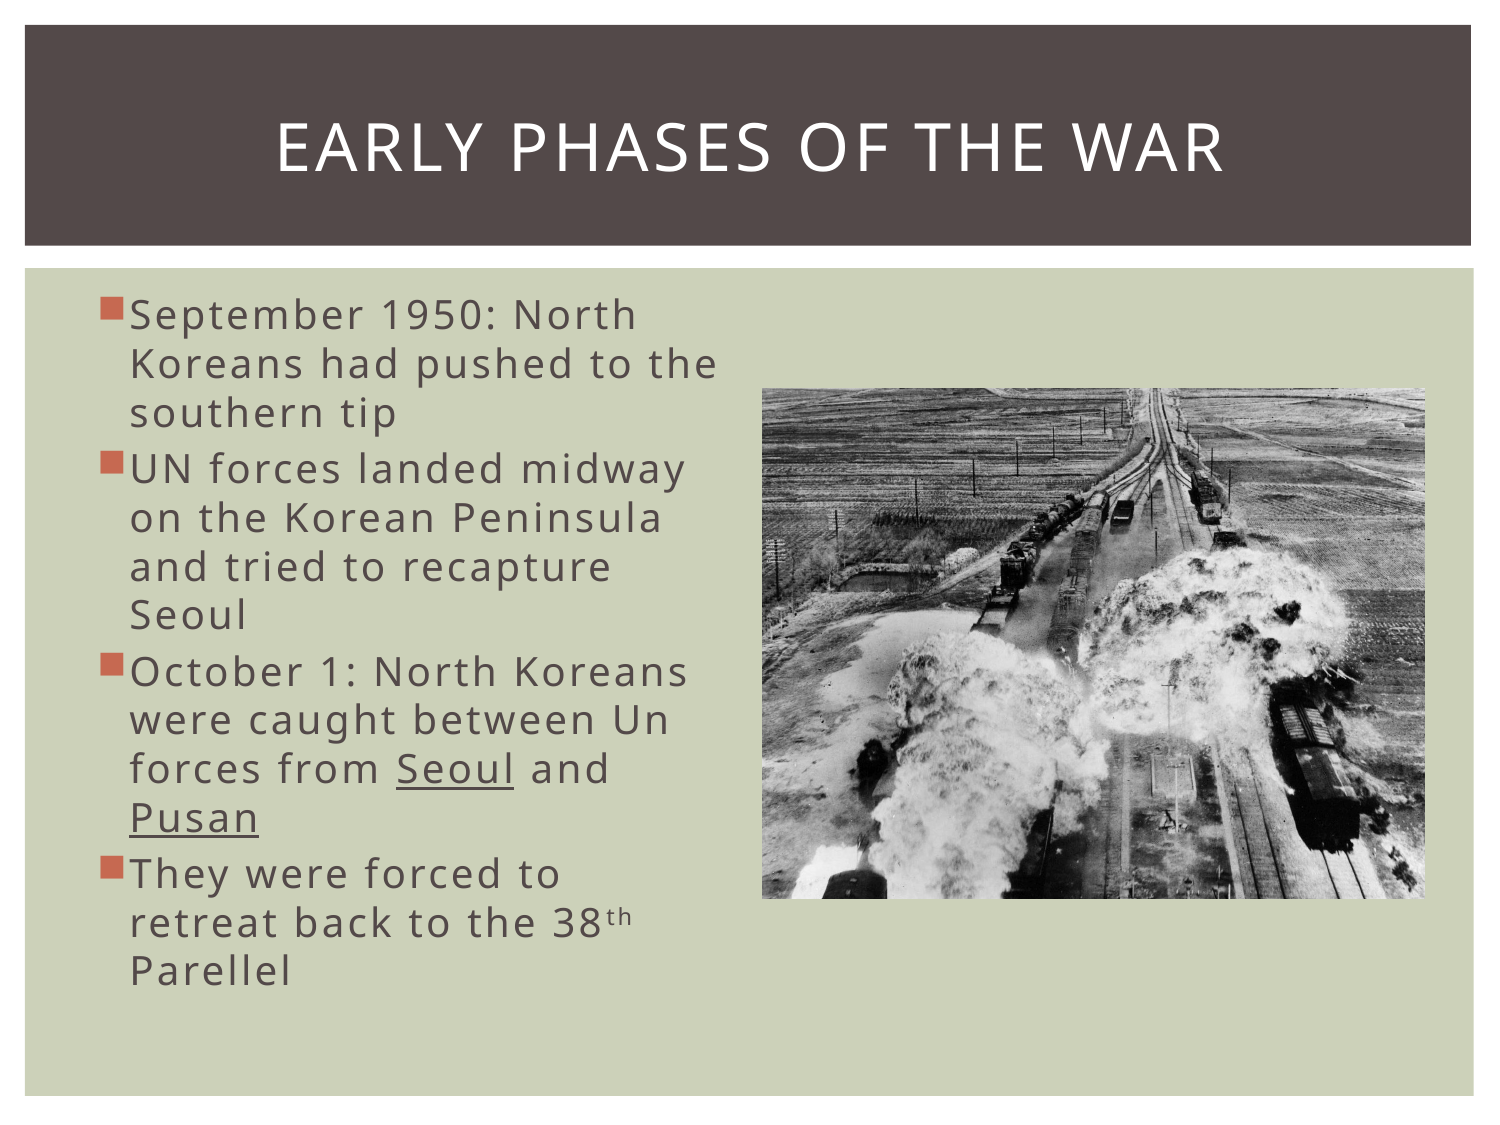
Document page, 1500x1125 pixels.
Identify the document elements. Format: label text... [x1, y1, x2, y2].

title Early Phases of the War [62, 58, 1438, 232]
list September 1950: North Koreans had pushed to the southern tip UN forces landed midway on the Korean Peninsula and tried to recapture Seoul October 1: North Koreans were caught between Un forces from Seoul and Pusan They were forced to retreat back to the 38th Parellel [75, 281, 738, 1005]
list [762, 281, 1426, 1006]
